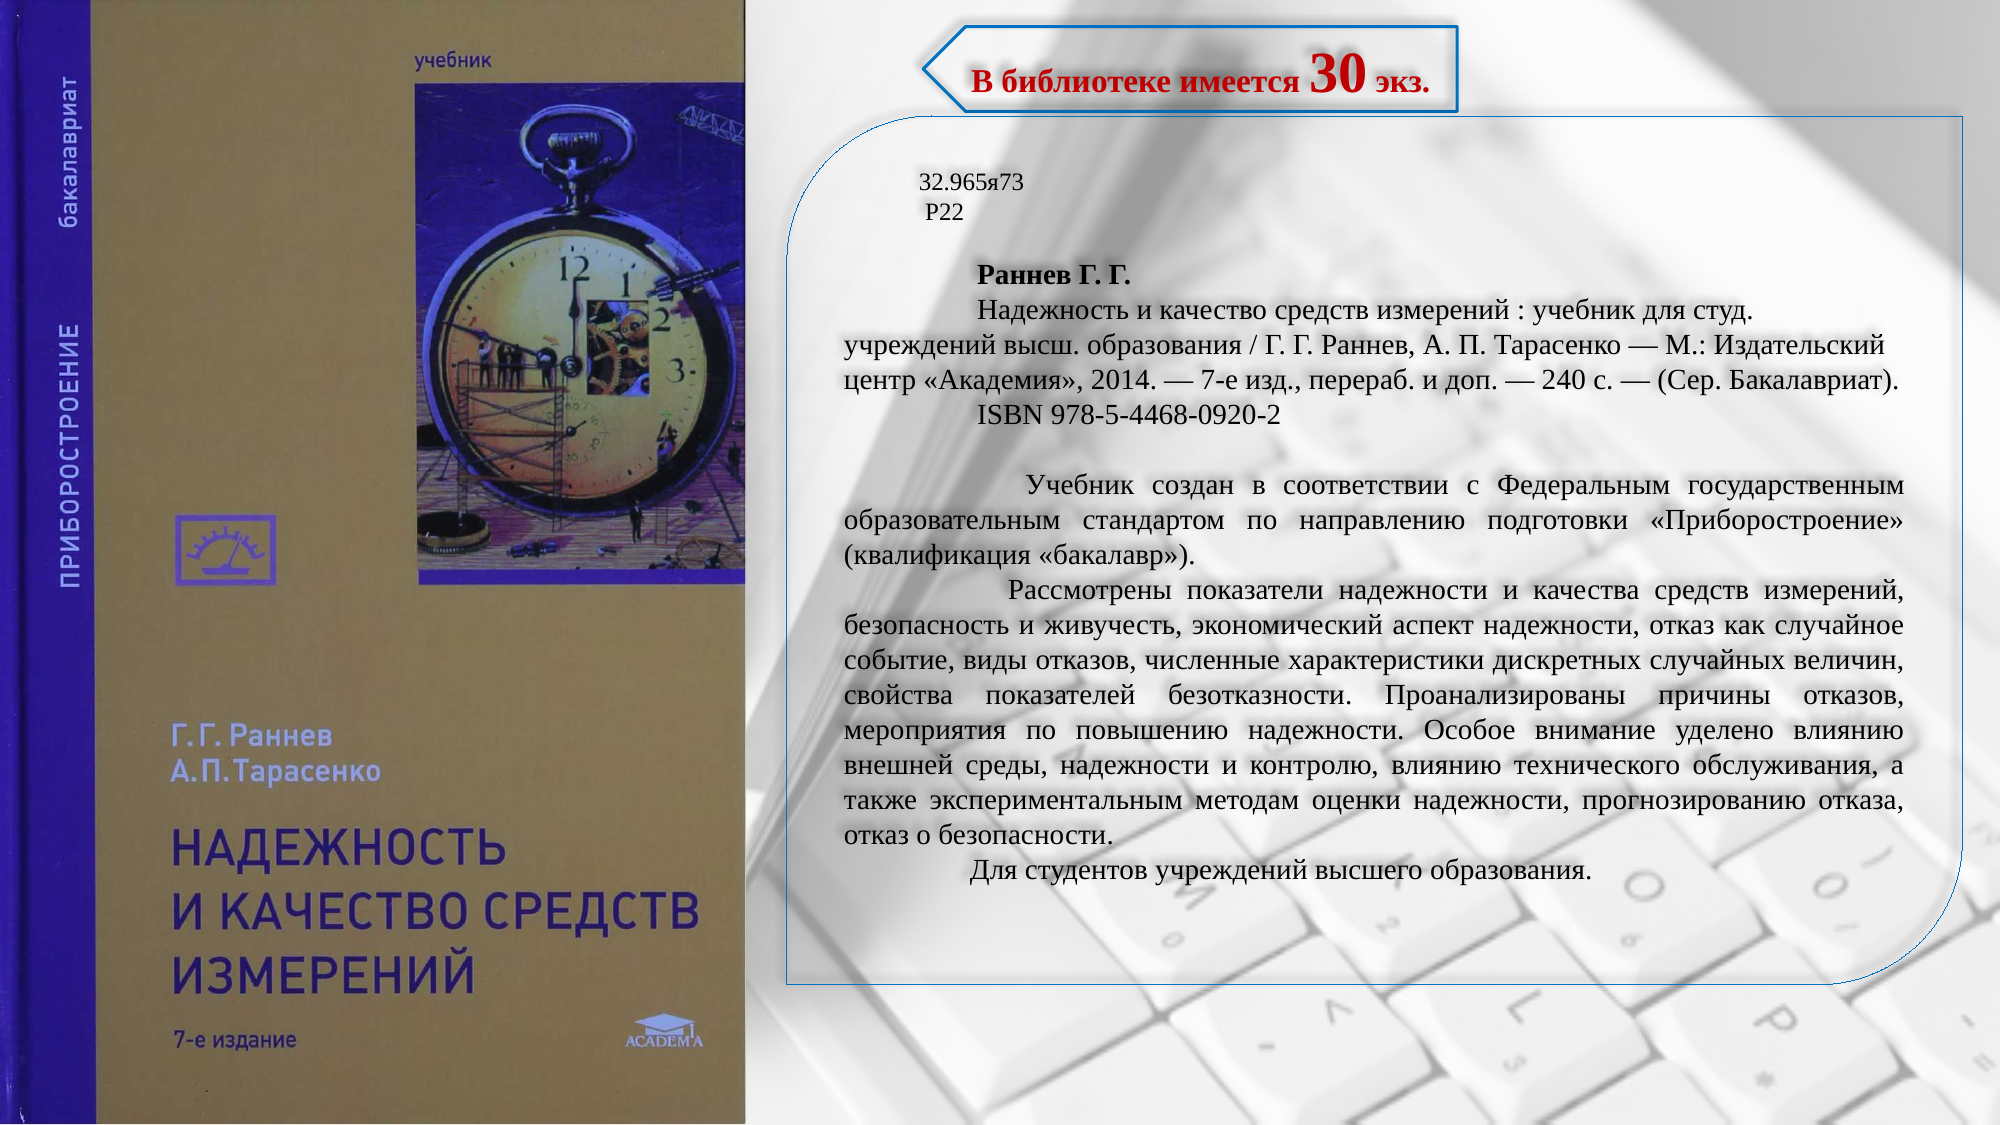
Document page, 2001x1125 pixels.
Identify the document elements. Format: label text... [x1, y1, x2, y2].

picture [0, 0, 746, 1125]
text_box 32.965я73 Р22 Раннев Г. Г. Надежность и качество средств измерений : учебник для студ. учреждений высш. образования / Г. Г. Раннев, А. П. Тарасенко — М.: Издательский центр «Академия», 2014. — 7-е изд., перераб. и доп. — 240 с. — (Сер. Бакалавриат). ISBN 978-5-4468-0920-2 Учебник создан в соответствии с Федеральным государственным образовательным стандартом по направлению подготовки «Приборостроение» (квалификация «бакалавр»). Рассмотрены показатели надежности и качества средств измерений, безопасность и живучесть, экономический аспект надежности, отказ как случайное событие, виды отказов, численные характеристики дискретных случайных величин, свойства показателей безотказности. Проанализированы причины отказов, мероприятия по повышению надежности. Особое внимание уделено влиянию внешней среды, надежности и контролю, влиянию технического обслуживания, а также экспериментальным методам оценки надежности, прогнозированию отказа, отказ о безопасности. Для студентов учреждений высшего образования. [786, 115, 1963, 985]
text_box В библиотеке имеется 30 экз. [923, 26, 1458, 105]
